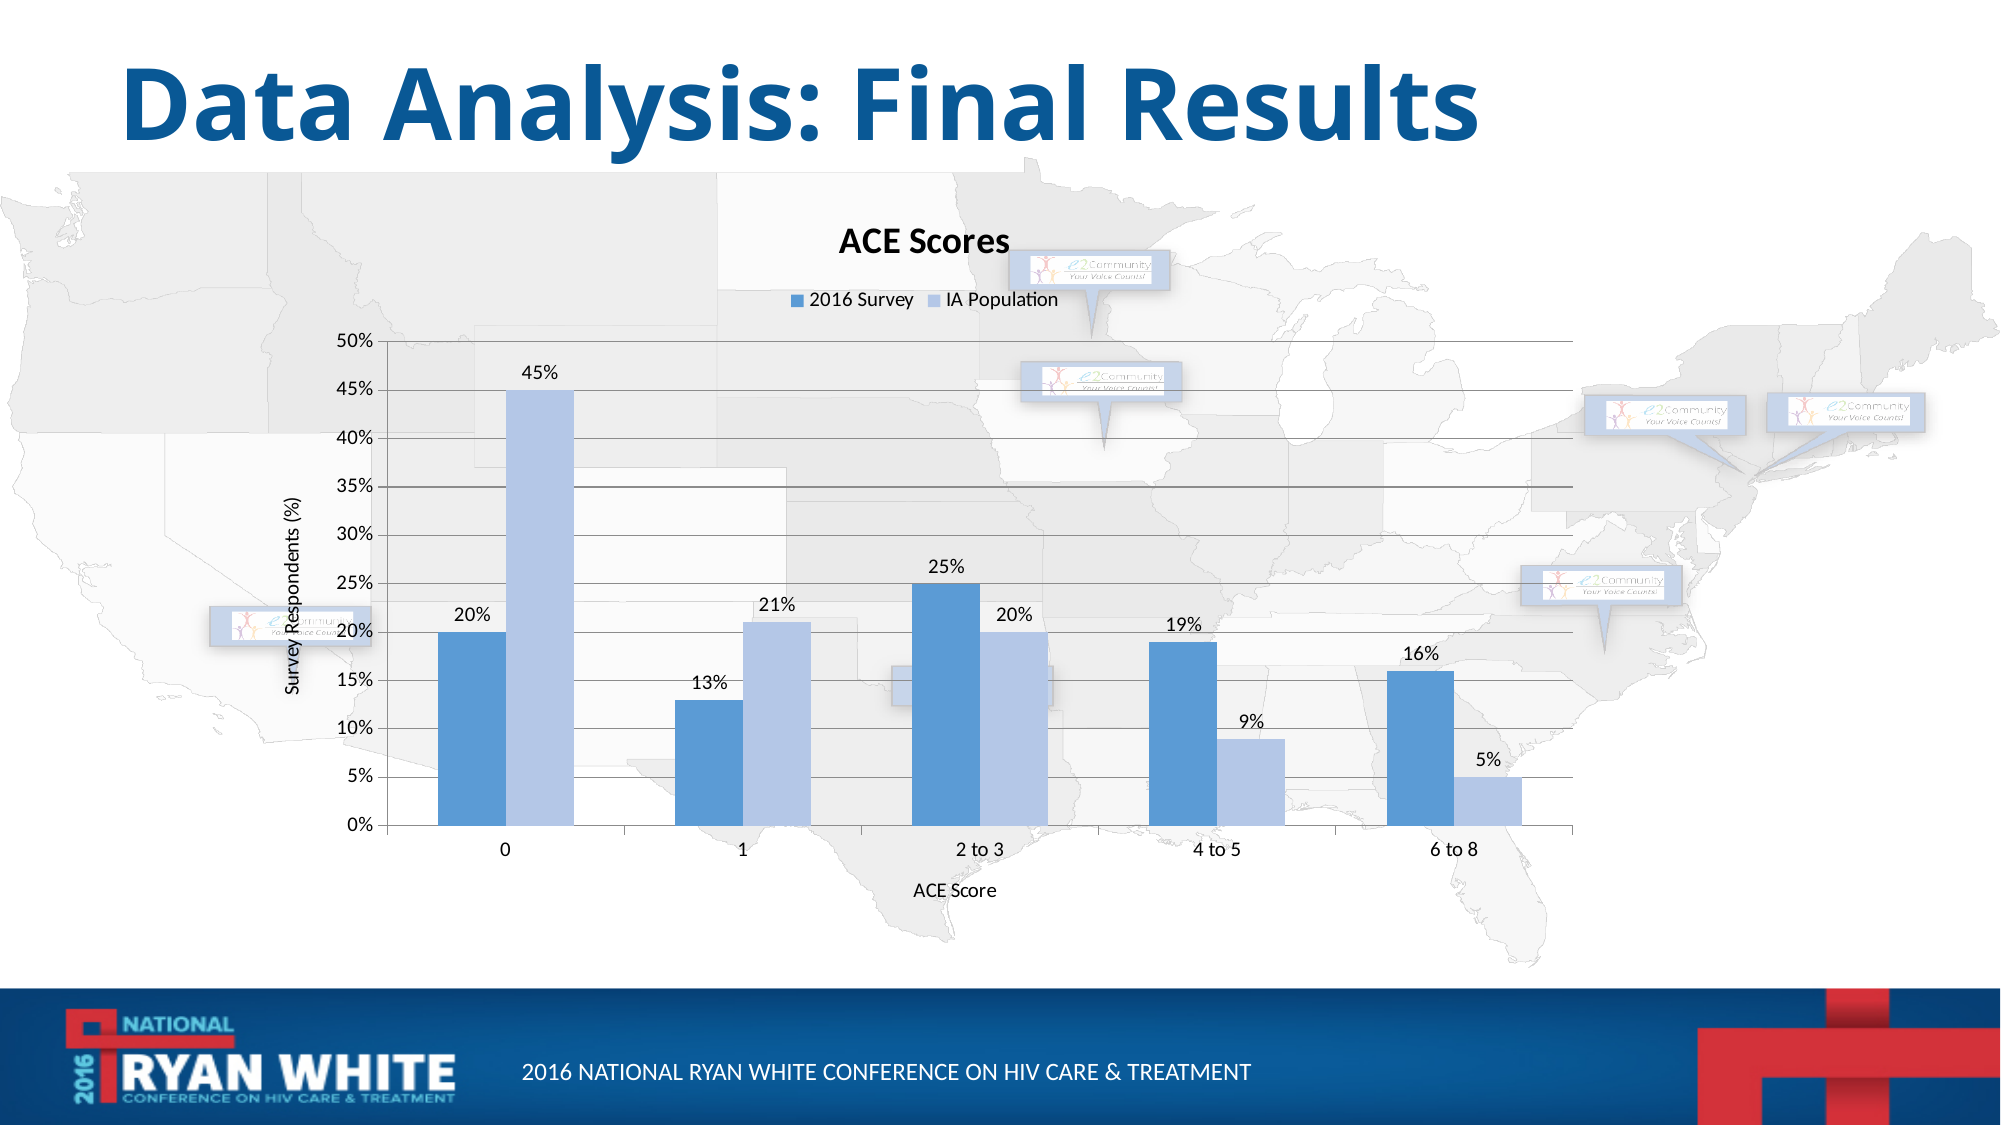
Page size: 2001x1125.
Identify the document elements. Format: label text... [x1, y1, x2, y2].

chart [249, 190, 1600, 934]
picture [0, 0, 2001, 1125]
title Data Analysis: Final Results [104, 46, 1912, 191]
